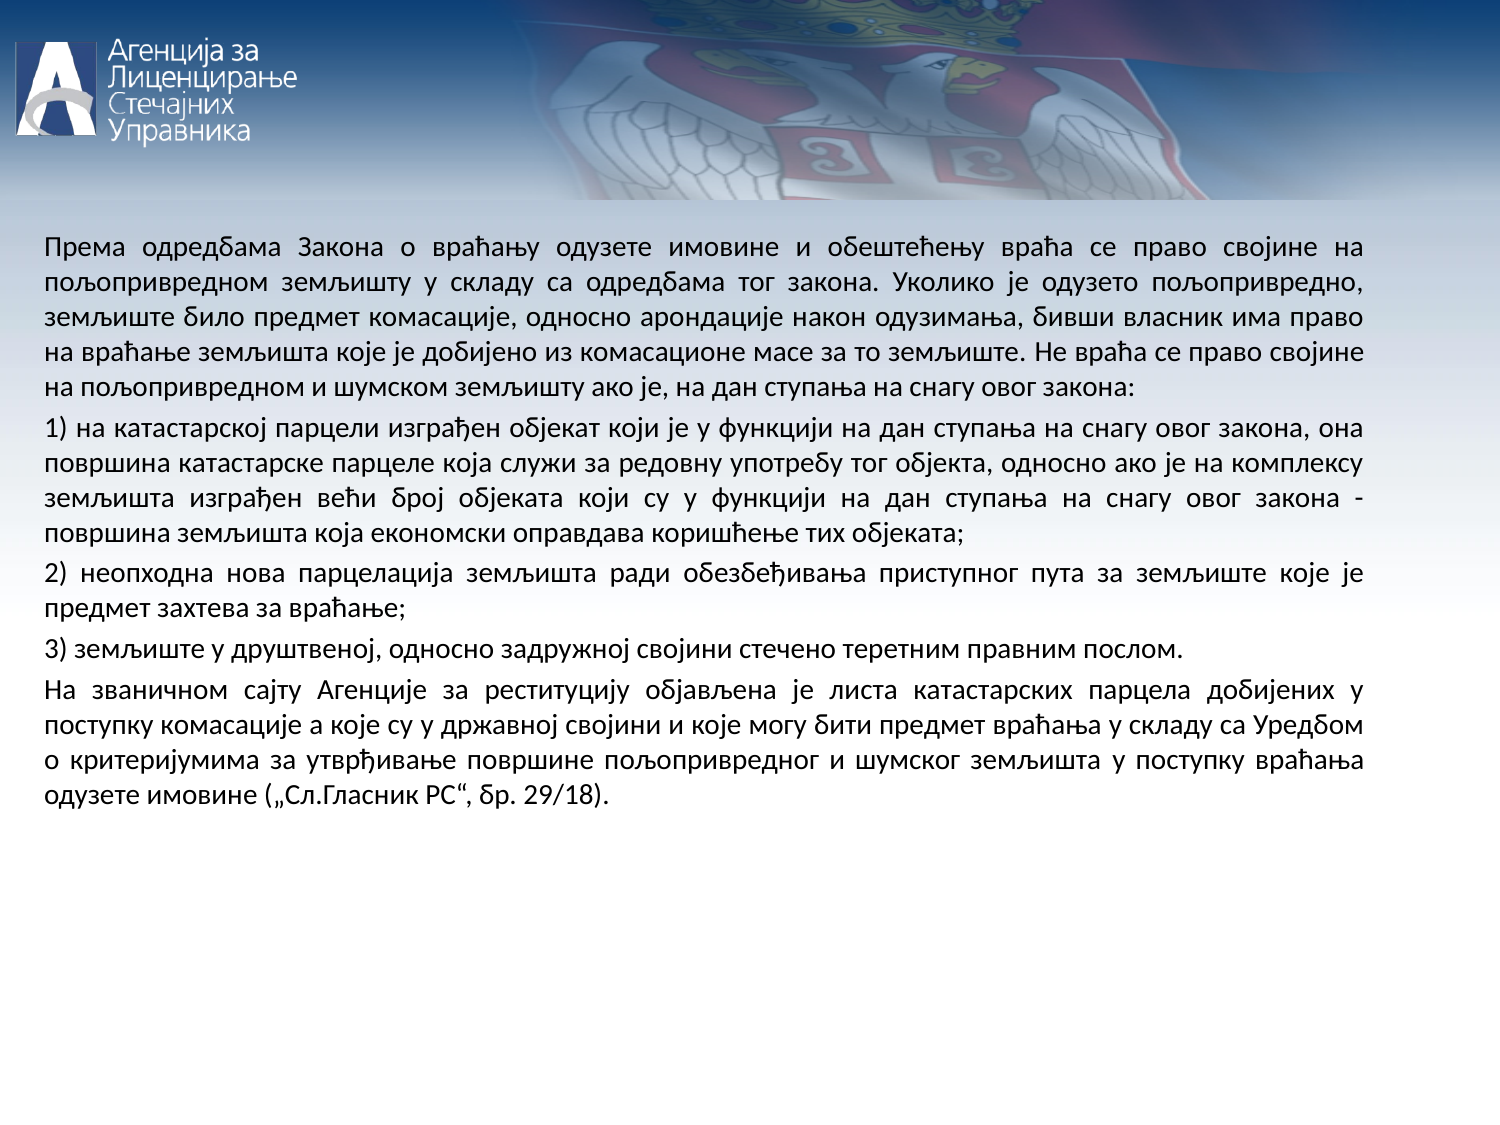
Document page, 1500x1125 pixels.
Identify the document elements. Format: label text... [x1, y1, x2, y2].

picture [0, 0, 1500, 1113]
list Према одредбама Закона о враћању одузете имовине и обештећењу враћа се право својине на пољопривредном земљишту у складу са одредбама тог закона. Уколико је одузето пољопривредно, земљиште било предмет комасације, односно арондације након одузимања, бивши власник има право на враћање земљишта које је добијено из комасационе масе за то земљиште. Не враћа се право својине на пољопривредном и шумском земљишту ако је, на дан ступања на снагу овог закона: 1) на катастарској парцели изграђен објекат који је у функцији на дан ступања на снагу овог закона, она површина катастарске парцеле која служи за редовну употребу тог објекта, односно ако је на комплексу земљишта изграђен већи број објеката који су у функцији на дан ступања на снагу овог закона - површина земљишта која економски оправдава коришћење тих објеката; 2) неопходна нова парцелација земљишта ради обезбеђивања приступног пута за земљиште које је предмет захтева за враћање; 3) земљиште у друштвеној, односно задружној својини стечено теретним правним послом. На званичном сајту Агенције за реституцију објављена је листа катастарских парцела добијених у поступку комасације а које су у државној својини и које могу бити предмет враћања у складу са Уредбом о критеријумима за утврђивање површине пољопривредног и шумског земљишта у поступку враћања одузете имовине („Сл.Гласник РС“, бр. 29/18). [29, 219, 1380, 963]
